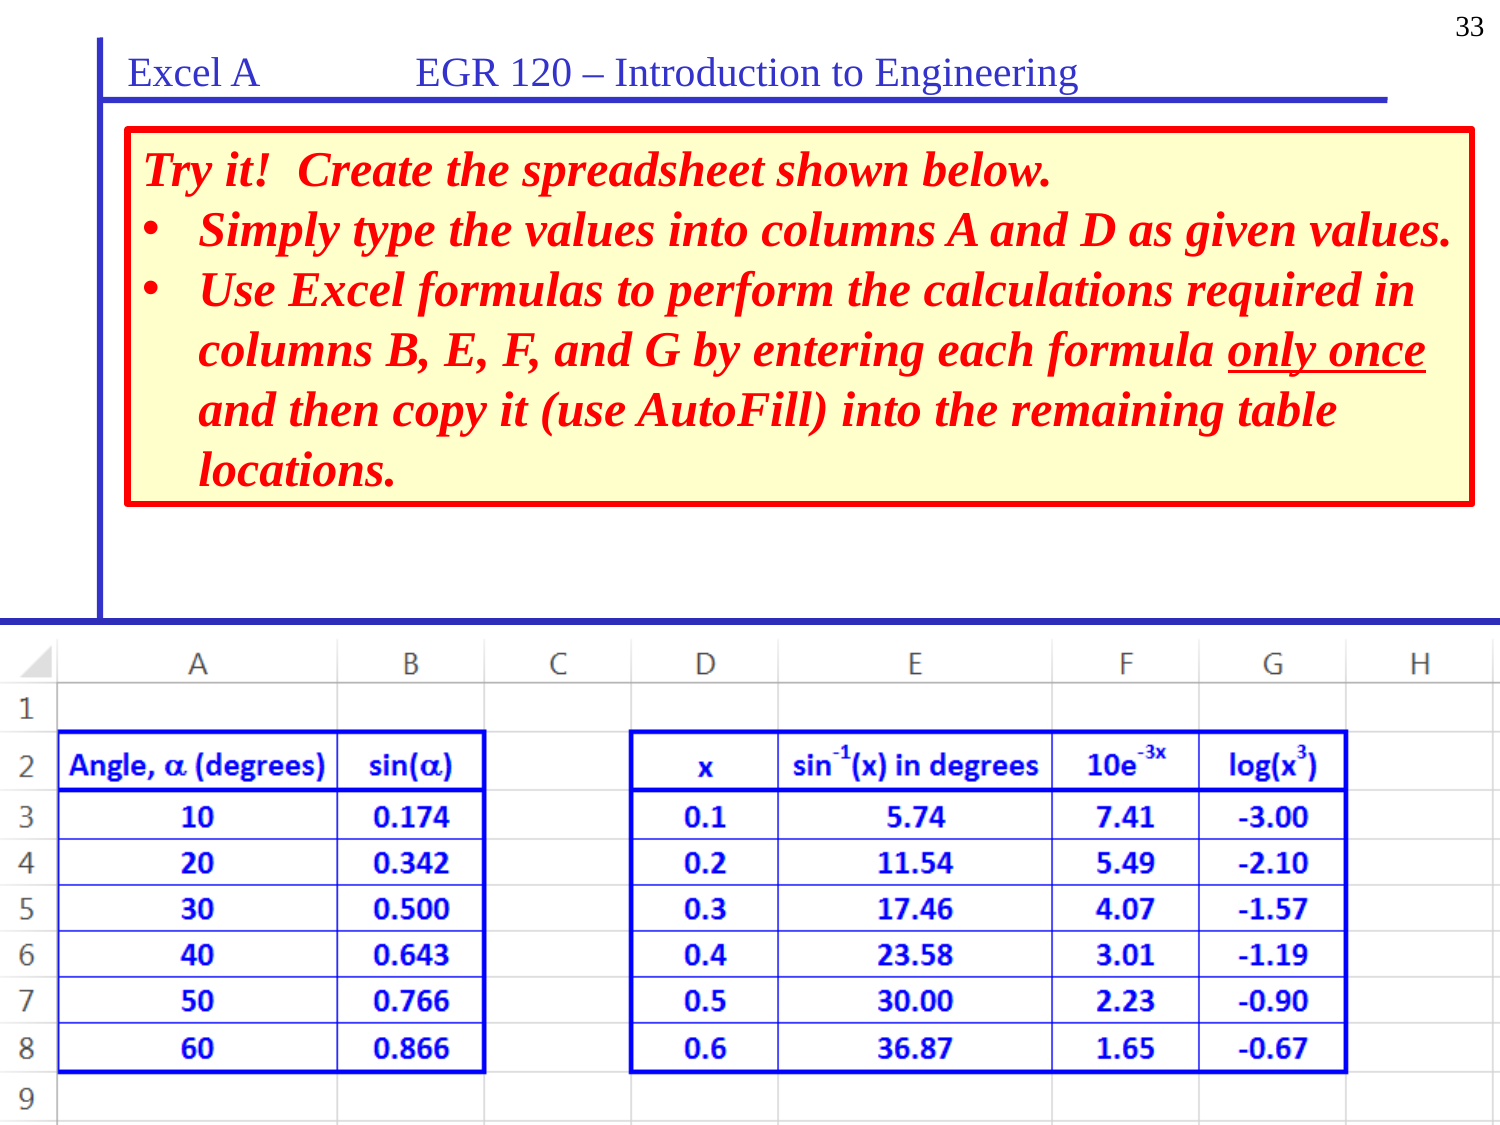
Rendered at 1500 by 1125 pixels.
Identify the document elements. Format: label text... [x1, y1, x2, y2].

text_box Excel A EGR 120 – Introduction to Engineering [112, 37, 1288, 88]
text_box Try it! Create the spreadsheet shown below. Simply type the values into columns A and D as given values. Use Excel formulas to perform the calculations required in columns B, E, F, and G by entering each formula only once and then copy it (use AutoFill) into the remaining table locations. [127, 129, 1473, 505]
slide_number 33 [1187, 0, 1500, 76]
picture [0, 624, 1500, 1125]
